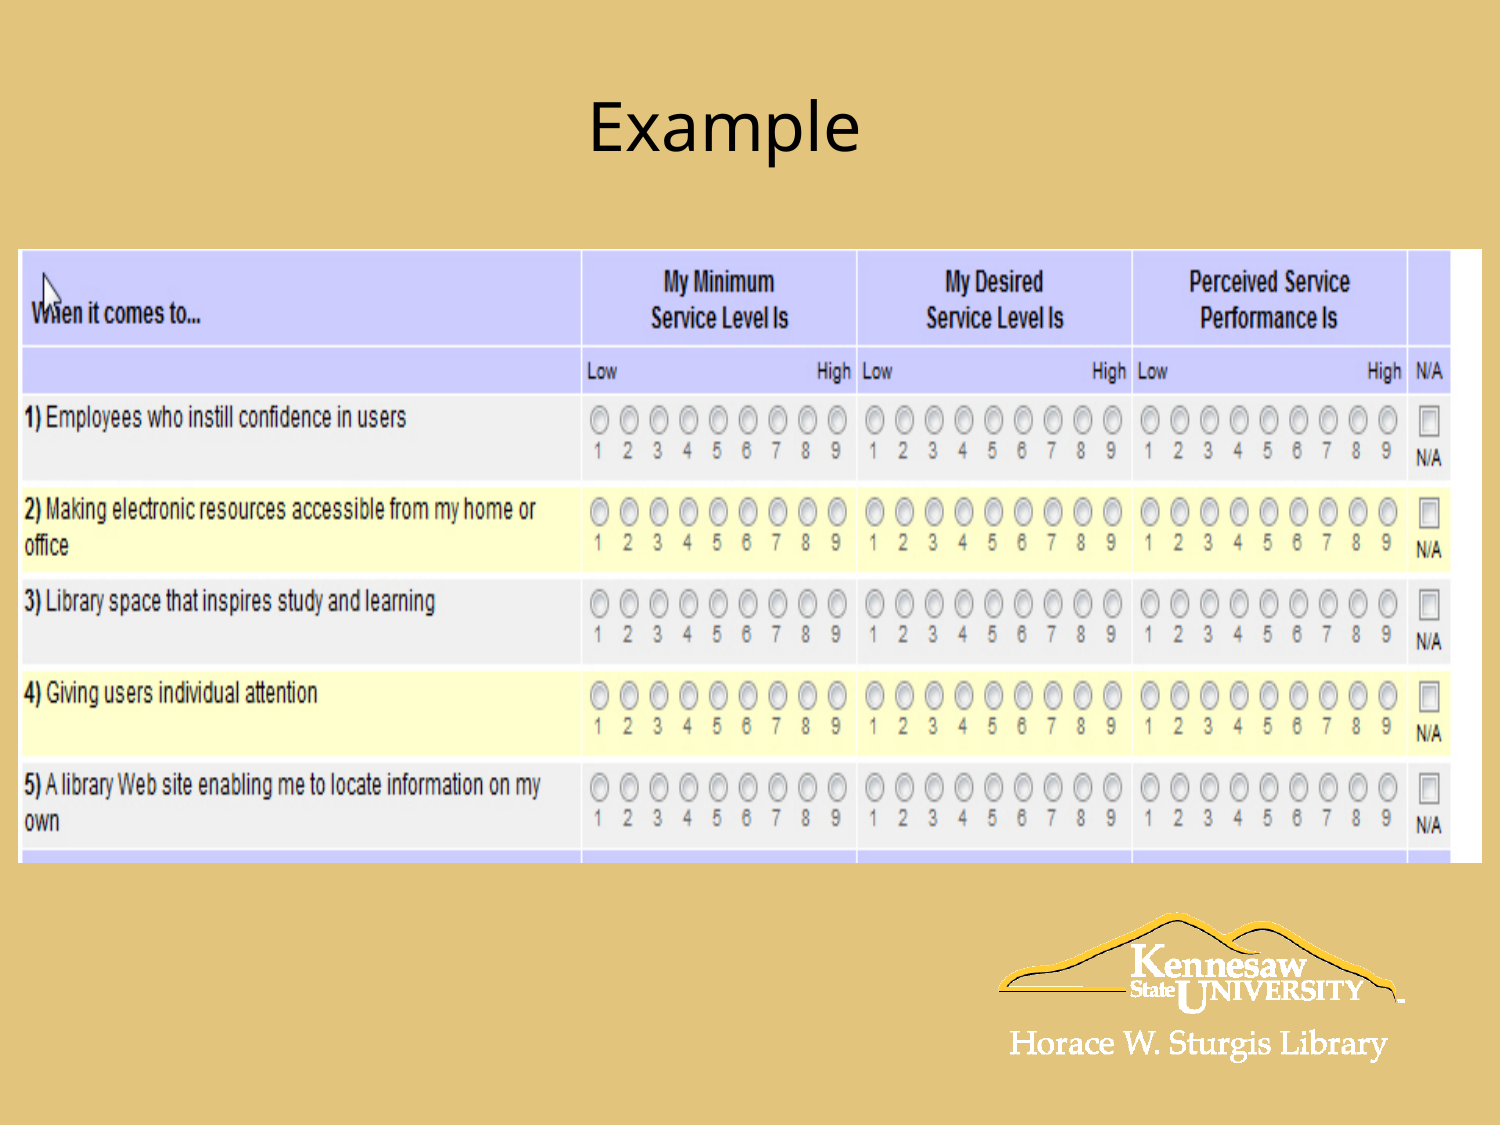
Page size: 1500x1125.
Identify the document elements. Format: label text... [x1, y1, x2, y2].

title Example [75, 75, 1375, 238]
picture [18, 249, 1482, 863]
picture [962, 899, 1443, 1069]
